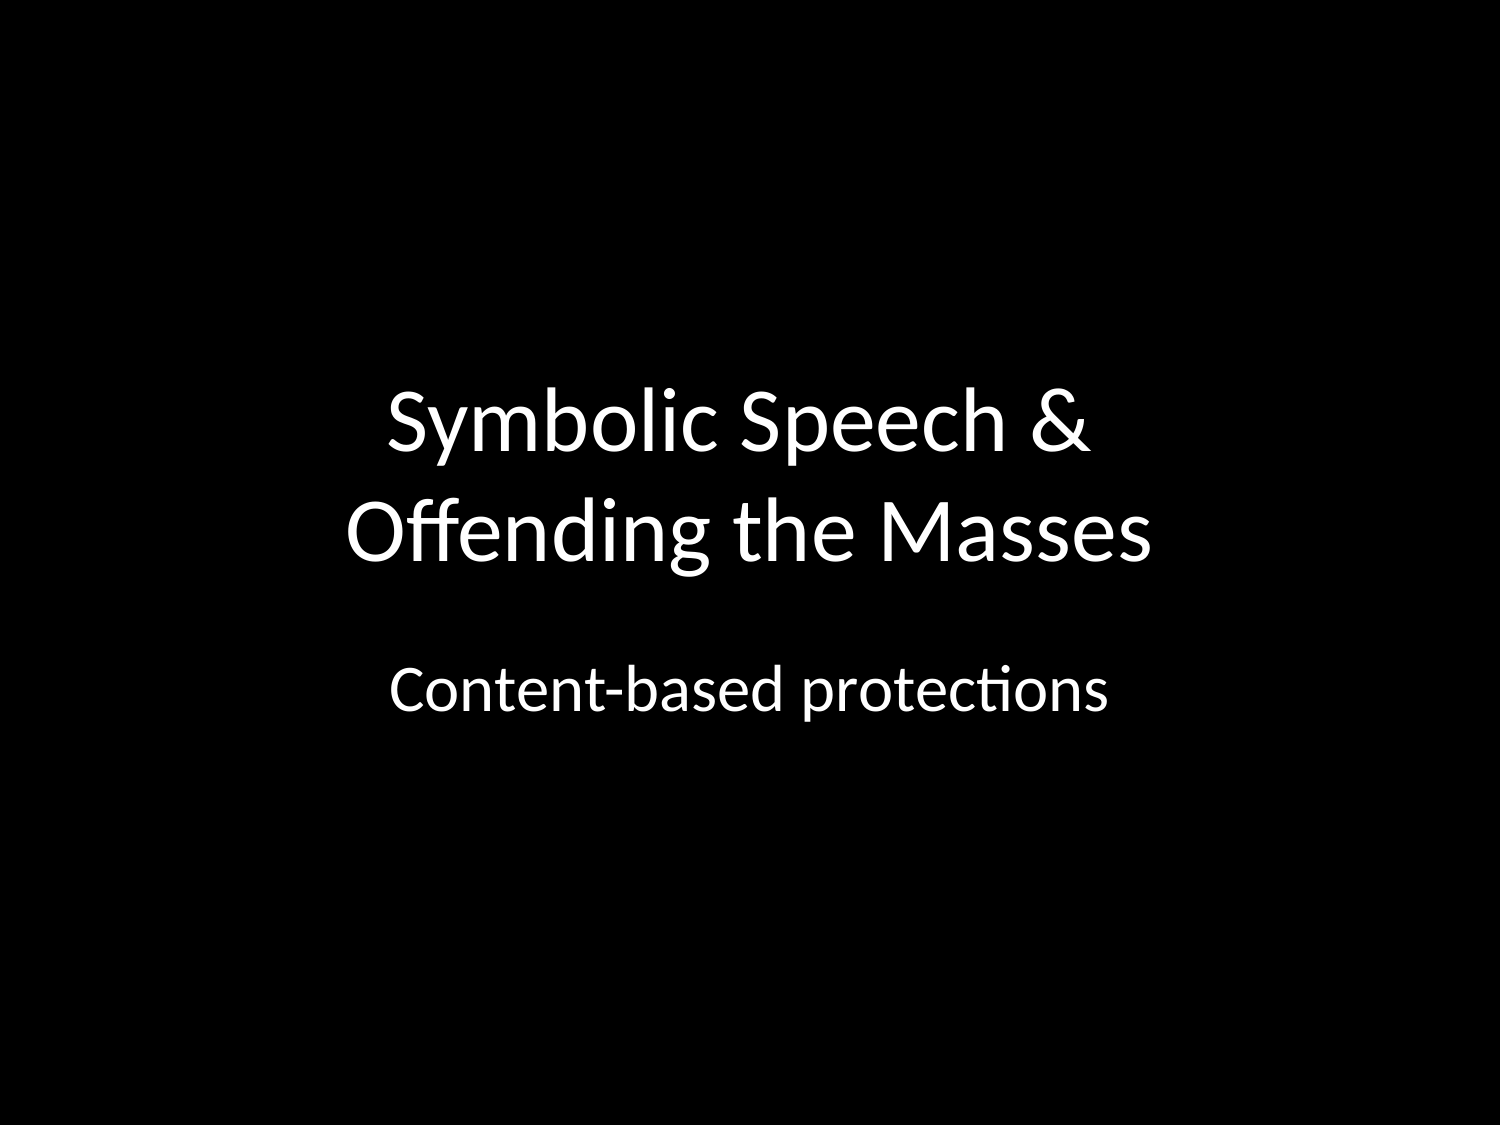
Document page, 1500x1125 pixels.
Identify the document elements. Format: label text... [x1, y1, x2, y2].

subtitle Content-based protections [225, 637, 1275, 925]
title Symbolic Speech & Offending the Masses [112, 349, 1388, 591]
